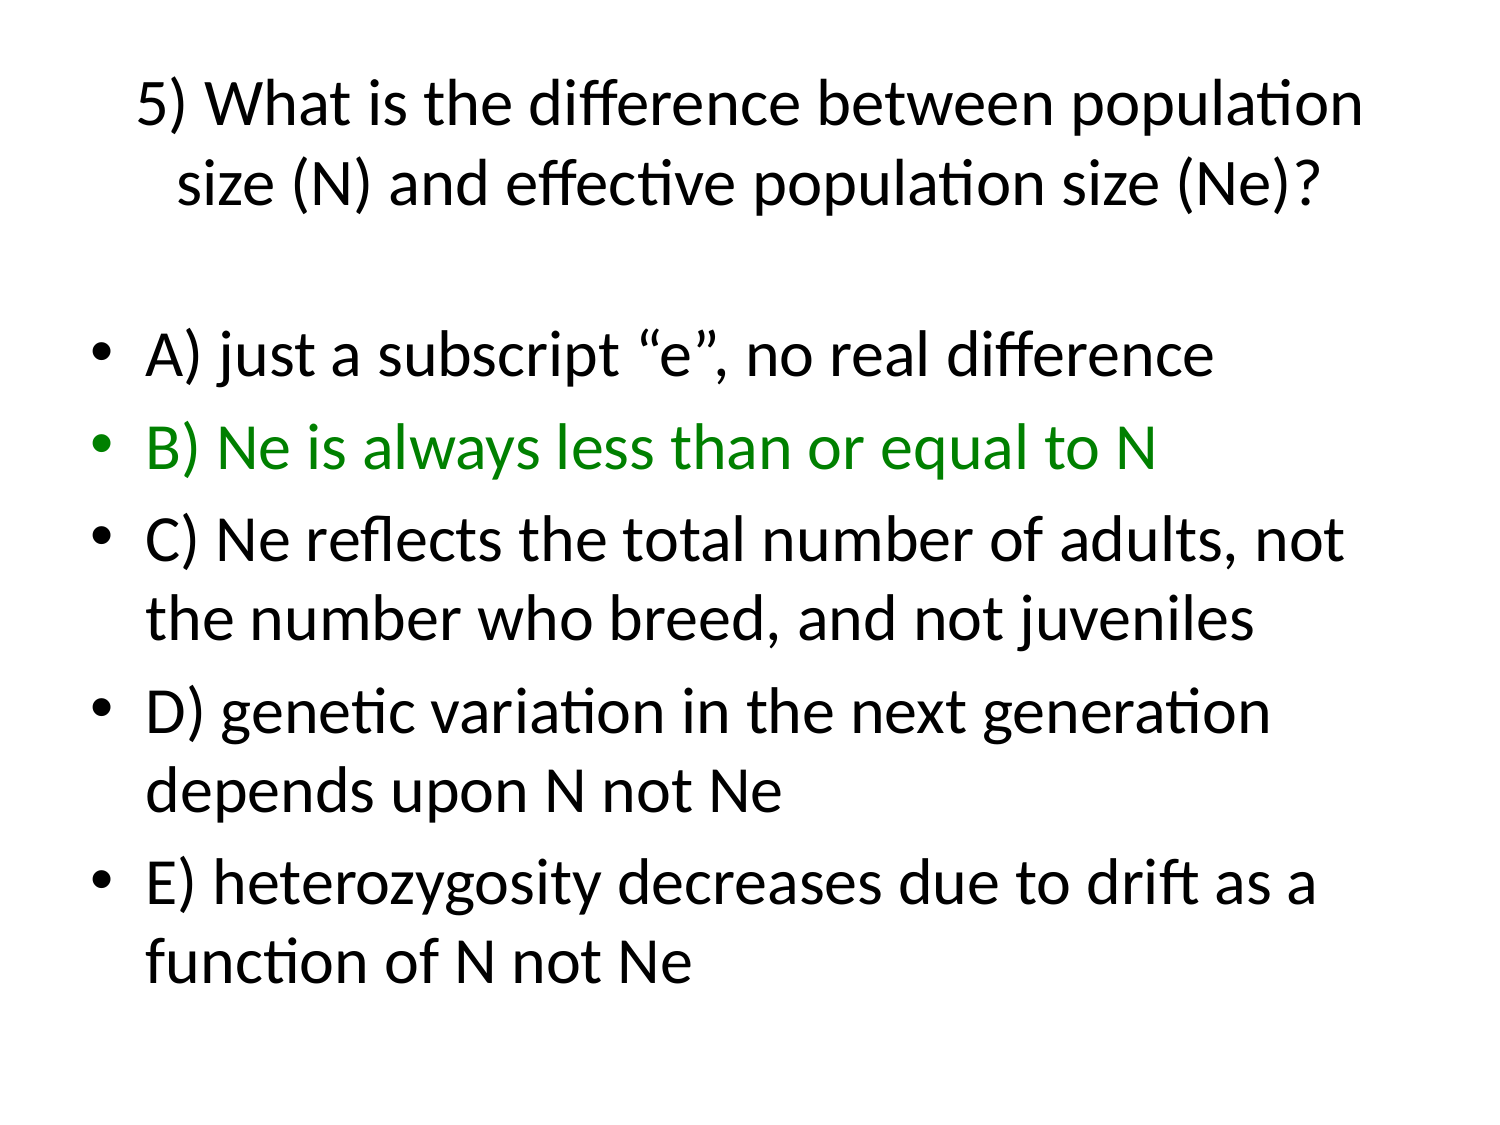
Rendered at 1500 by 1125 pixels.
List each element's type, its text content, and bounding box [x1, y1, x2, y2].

list A) just a subscript “e”, no real difference B) Ne is always less than or equal to N C) Ne reflects the total number of adults, not the number who breed, and not juveniles D) genetic variation in the next generation depends upon N not Ne E) heterozygosity decreases due to drift as a function of N not Ne [74, 303, 1426, 1006]
title 5) What is the difference between population size (N) and effective population size (Ne)? [74, 44, 1426, 233]
